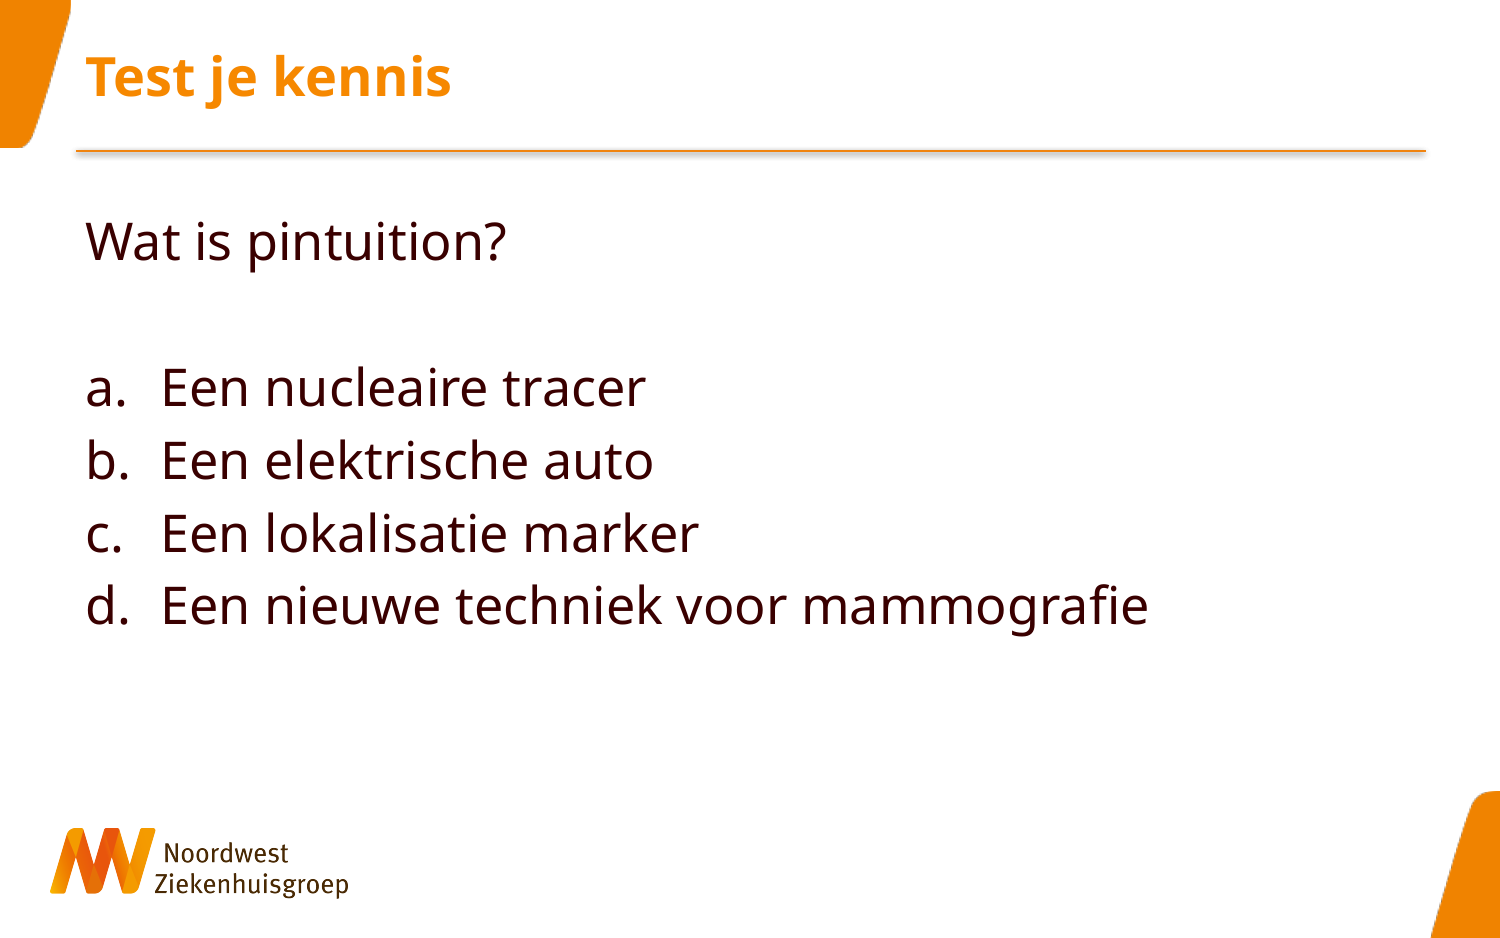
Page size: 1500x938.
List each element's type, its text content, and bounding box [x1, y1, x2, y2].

picture [50, 828, 348, 899]
title Test je kennis [70, 0, 1425, 148]
list Wat is pintuition? Een nucleaire tracer Een elektrische auto Een lokalisatie marker Een nieuwe techniek voor mammografie [70, 200, 1426, 812]
